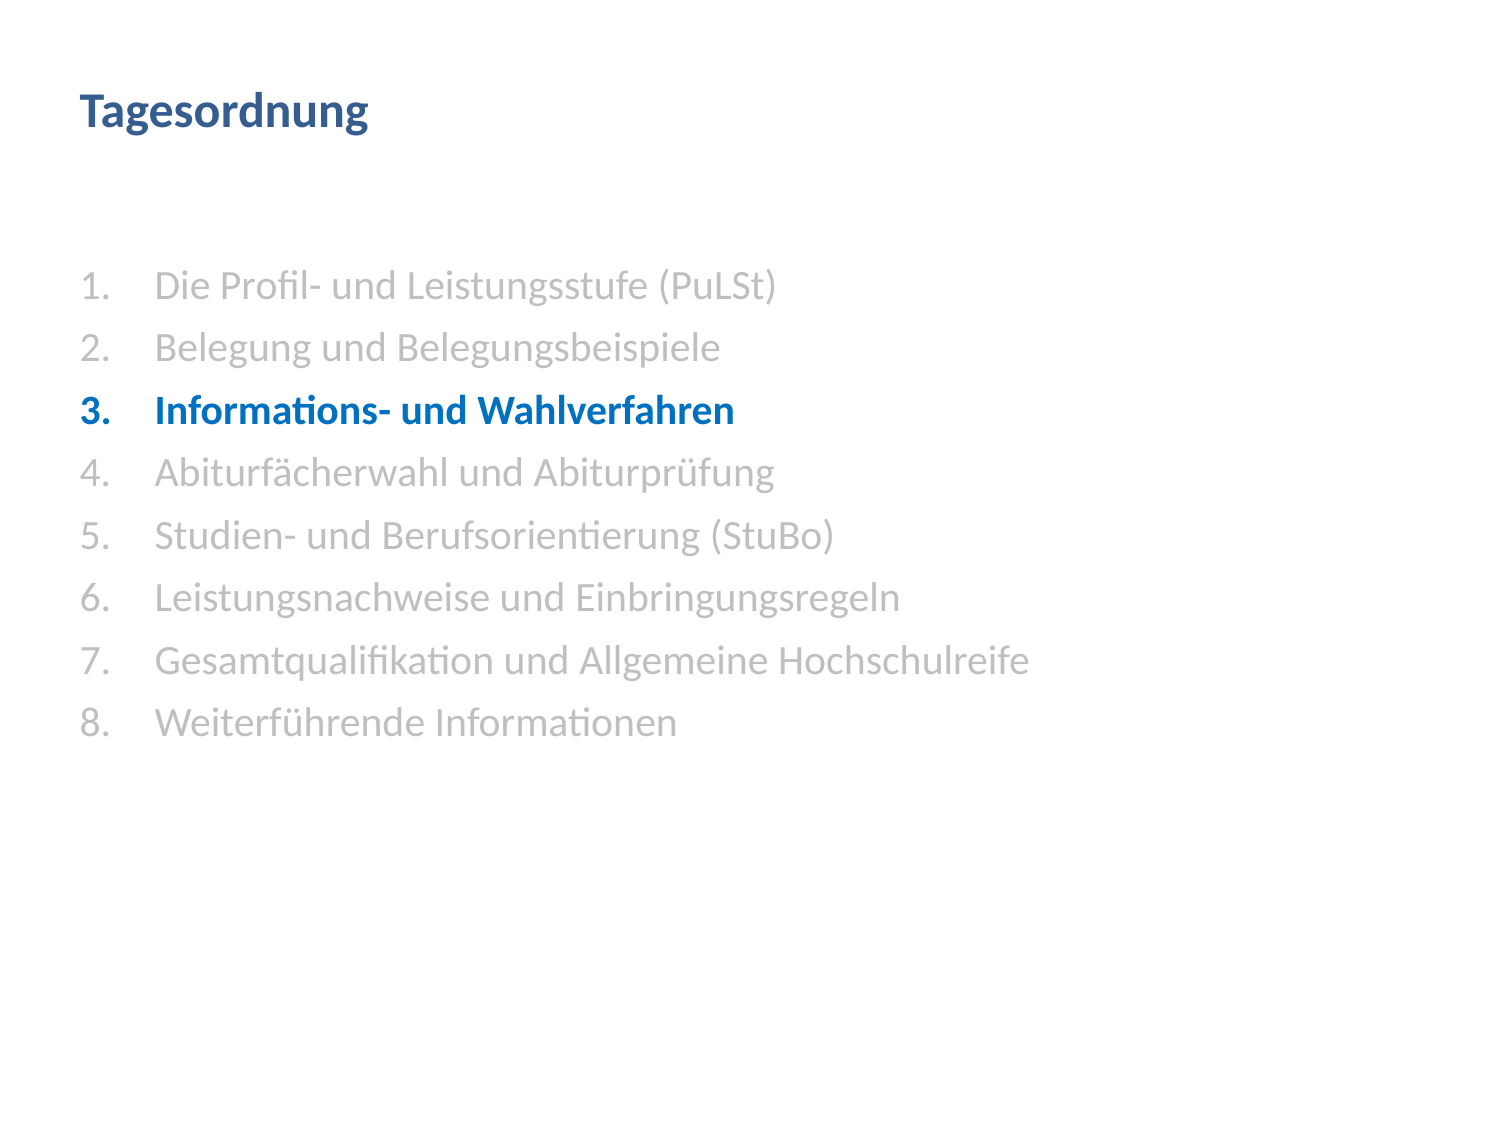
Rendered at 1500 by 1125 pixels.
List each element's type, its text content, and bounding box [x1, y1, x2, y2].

text_box Tagesordnung [64, 69, 1471, 200]
text_box Die Profil- und Leistungsstufe (PuLSt) Belegung und Belegungsbeispiele Informations- und Wahlverfahren Abiturfächerwahl und Abiturprüfung Studien- und Berufsorientierung (StuBo) Leistungsnachweise und Einbringungsregeln Gesamtqualifikation und Allgemeine Hochschulreife Weiterführende Informationen [64, 199, 1423, 916]
